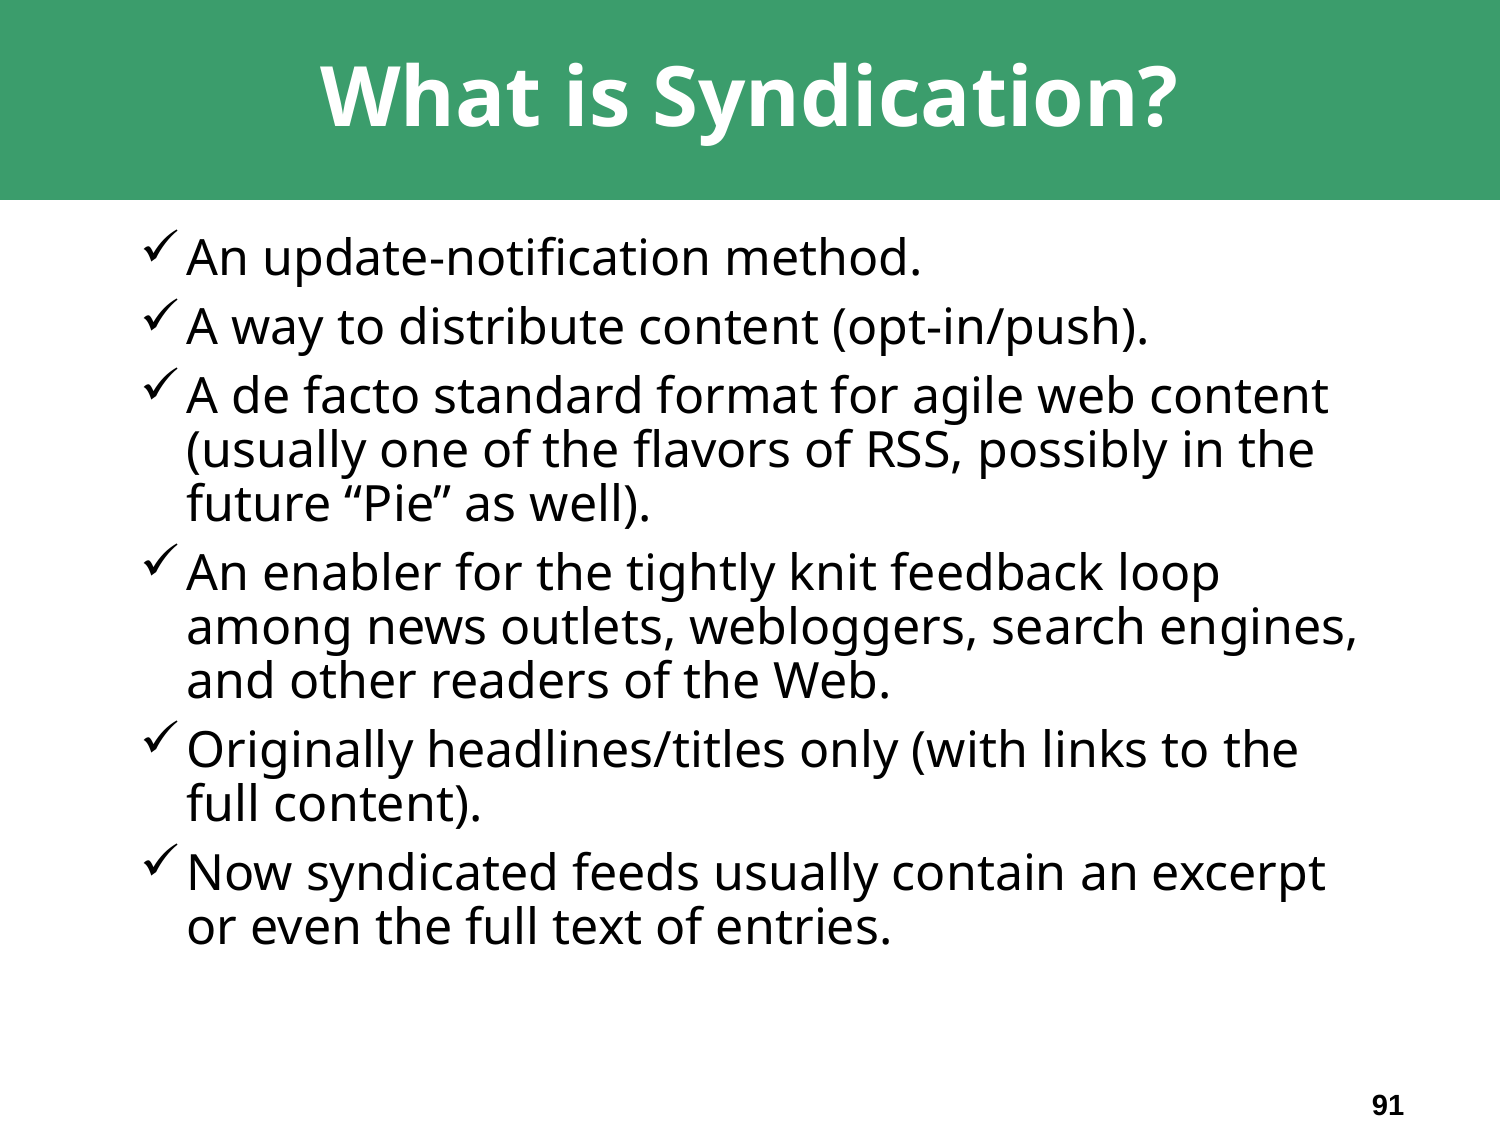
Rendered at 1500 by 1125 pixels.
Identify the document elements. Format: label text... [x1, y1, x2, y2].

title What is Syndication? [0, 0, 1500, 201]
list An update-notification method. A way to distribute content (opt-in/push). A de facto standard format for agile web content (usually one of the flavors of RSS, possibly in the future “Pie” as well). An enabler for the tightly knit feedback loop among news outlets, webloggers, search engines, and other readers of the Web. Originally headlines/titles only (with links to the full content). Now syndicated feeds usually contain an excerpt or even the full text of entries. [124, 224, 1401, 1063]
